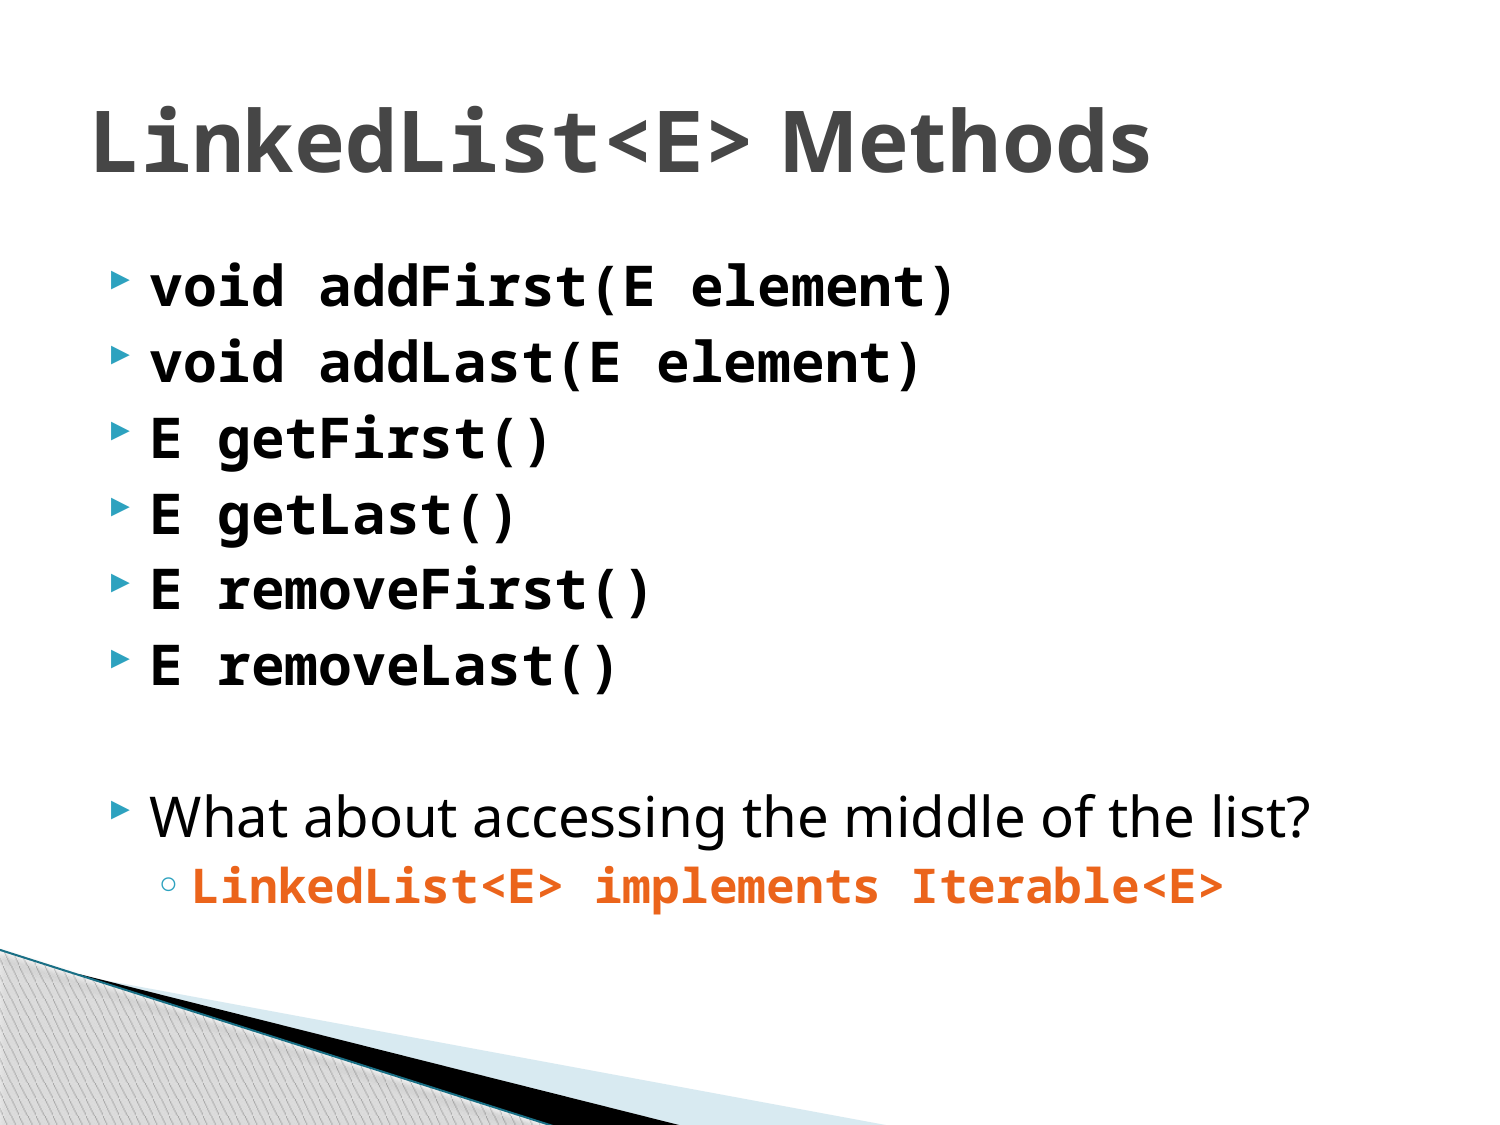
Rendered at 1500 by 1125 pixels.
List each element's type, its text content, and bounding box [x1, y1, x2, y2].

title LinkedList<E> Methods [75, 45, 1425, 233]
list void addFirst(E element) void addLast(E element) E getFirst() E getLast() E removeFirst() E removeLast() What about accessing the middle of the list? LinkedList<E> implements Iterable<E> [74, 242, 1426, 986]
